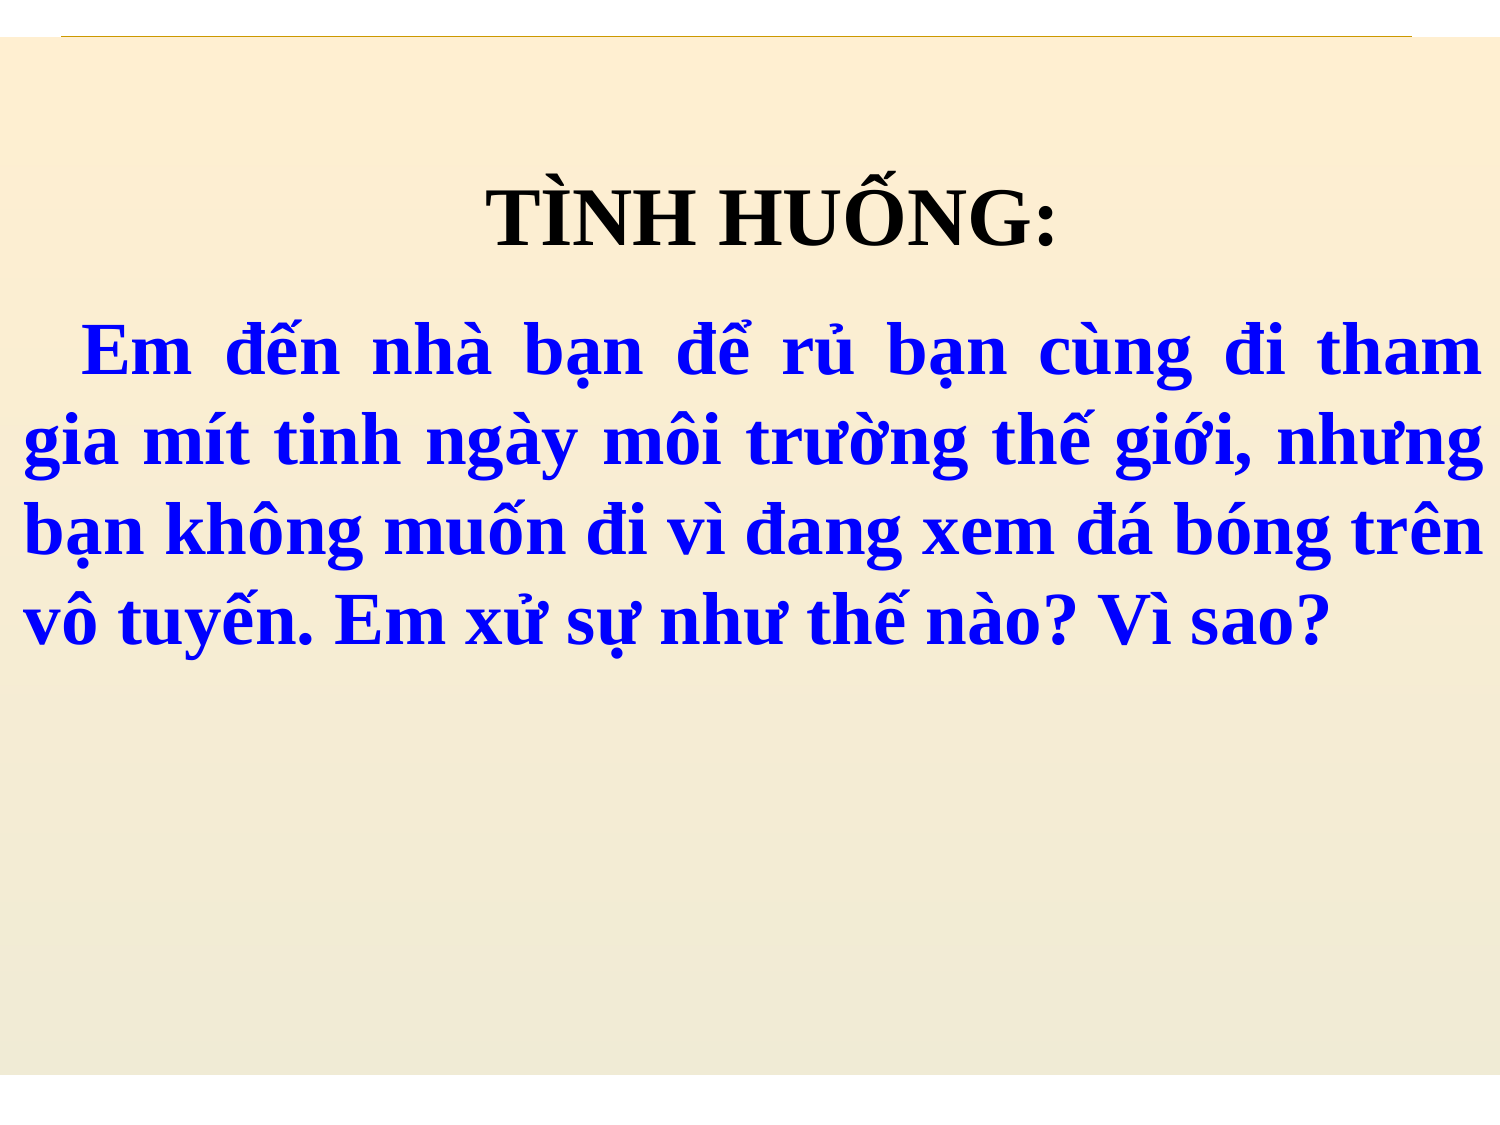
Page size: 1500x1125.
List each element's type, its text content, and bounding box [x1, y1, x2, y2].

list TÌNH HUỐNG: Em đến nhà bạn để rủ bạn cùng đi tham gia mít tinh ngày môi trường thế giới, nhưng bạn không muốn đi vì đang xem đá bóng trên vô tuyến. Em xử sự như thế nào? Vì sao? [0, 37, 1500, 1076]
